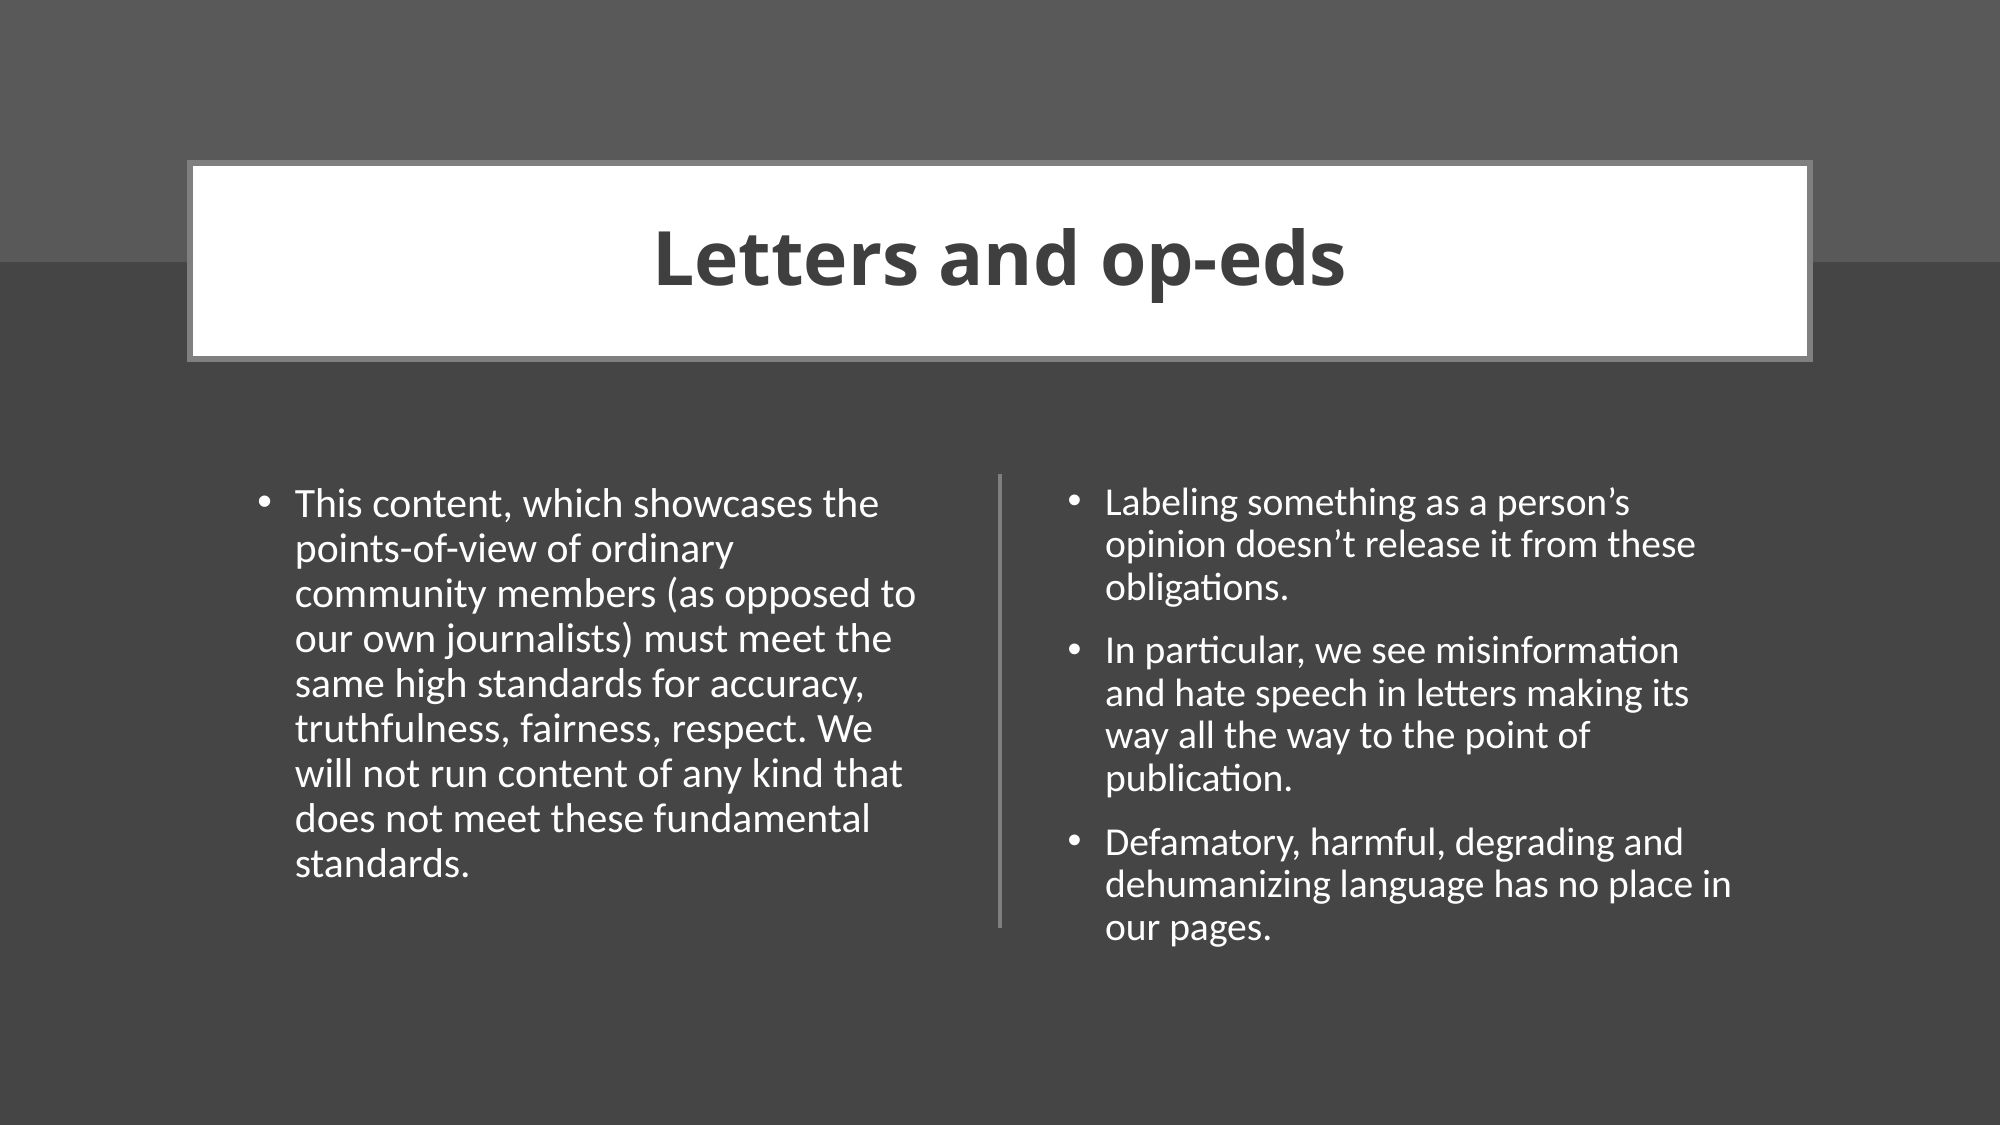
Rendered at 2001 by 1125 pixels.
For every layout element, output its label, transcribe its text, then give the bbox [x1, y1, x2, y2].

list Labeling something as a person’s opinion doesn’t release it from these obligations. In particular, we see misinformation and hate speech in letters making its way all the way to the point of publication. Defamatory, harmful, degrading and dehumanizing language has no place in our pages. [1052, 473, 1757, 960]
title Letters and op-eds [190, 163, 1810, 360]
text_box [0, 0, 2000, 263]
list This content, which showcases the points-of-view of ordinary community members (as opposed to our own journalists) must meet the same high standards for accuracy, truthfulness, fairness, respect. We will not run content of any kind that does not meet these fundamental standards. [242, 473, 948, 960]
